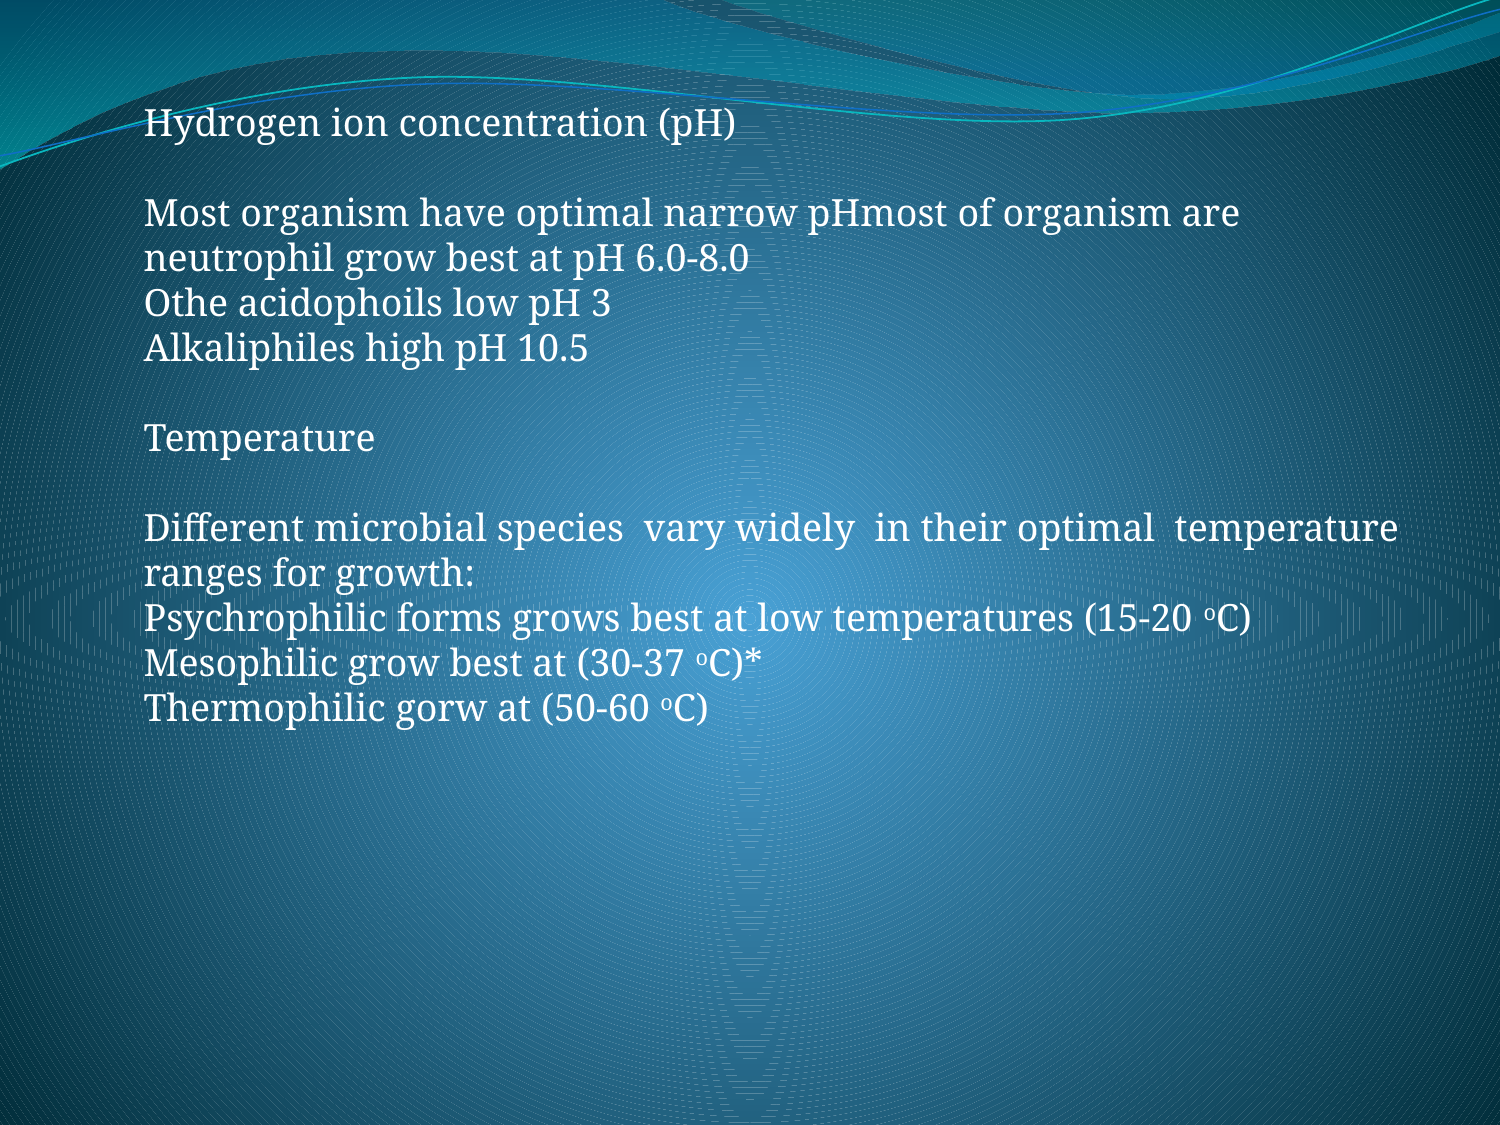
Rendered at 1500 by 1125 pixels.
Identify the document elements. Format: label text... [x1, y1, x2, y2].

text_box Hydrogen ion concentration (pH) Most organism have optimal narrow pHmost of organism are neutrophil grow best at pH 6.0-8.0 Othe acidophoils low pH 3 Alkaliphiles high pH 10.5 Temperature Different microbial species vary widely in their optimal temperature ranges for growth: Psychrophilic forms grows best at low temperatures (15-20 oC) Mesophilic grow best at (30-37 oC)* Thermophilic gorw at (50-60 oC) [128, 46, 1454, 1125]
